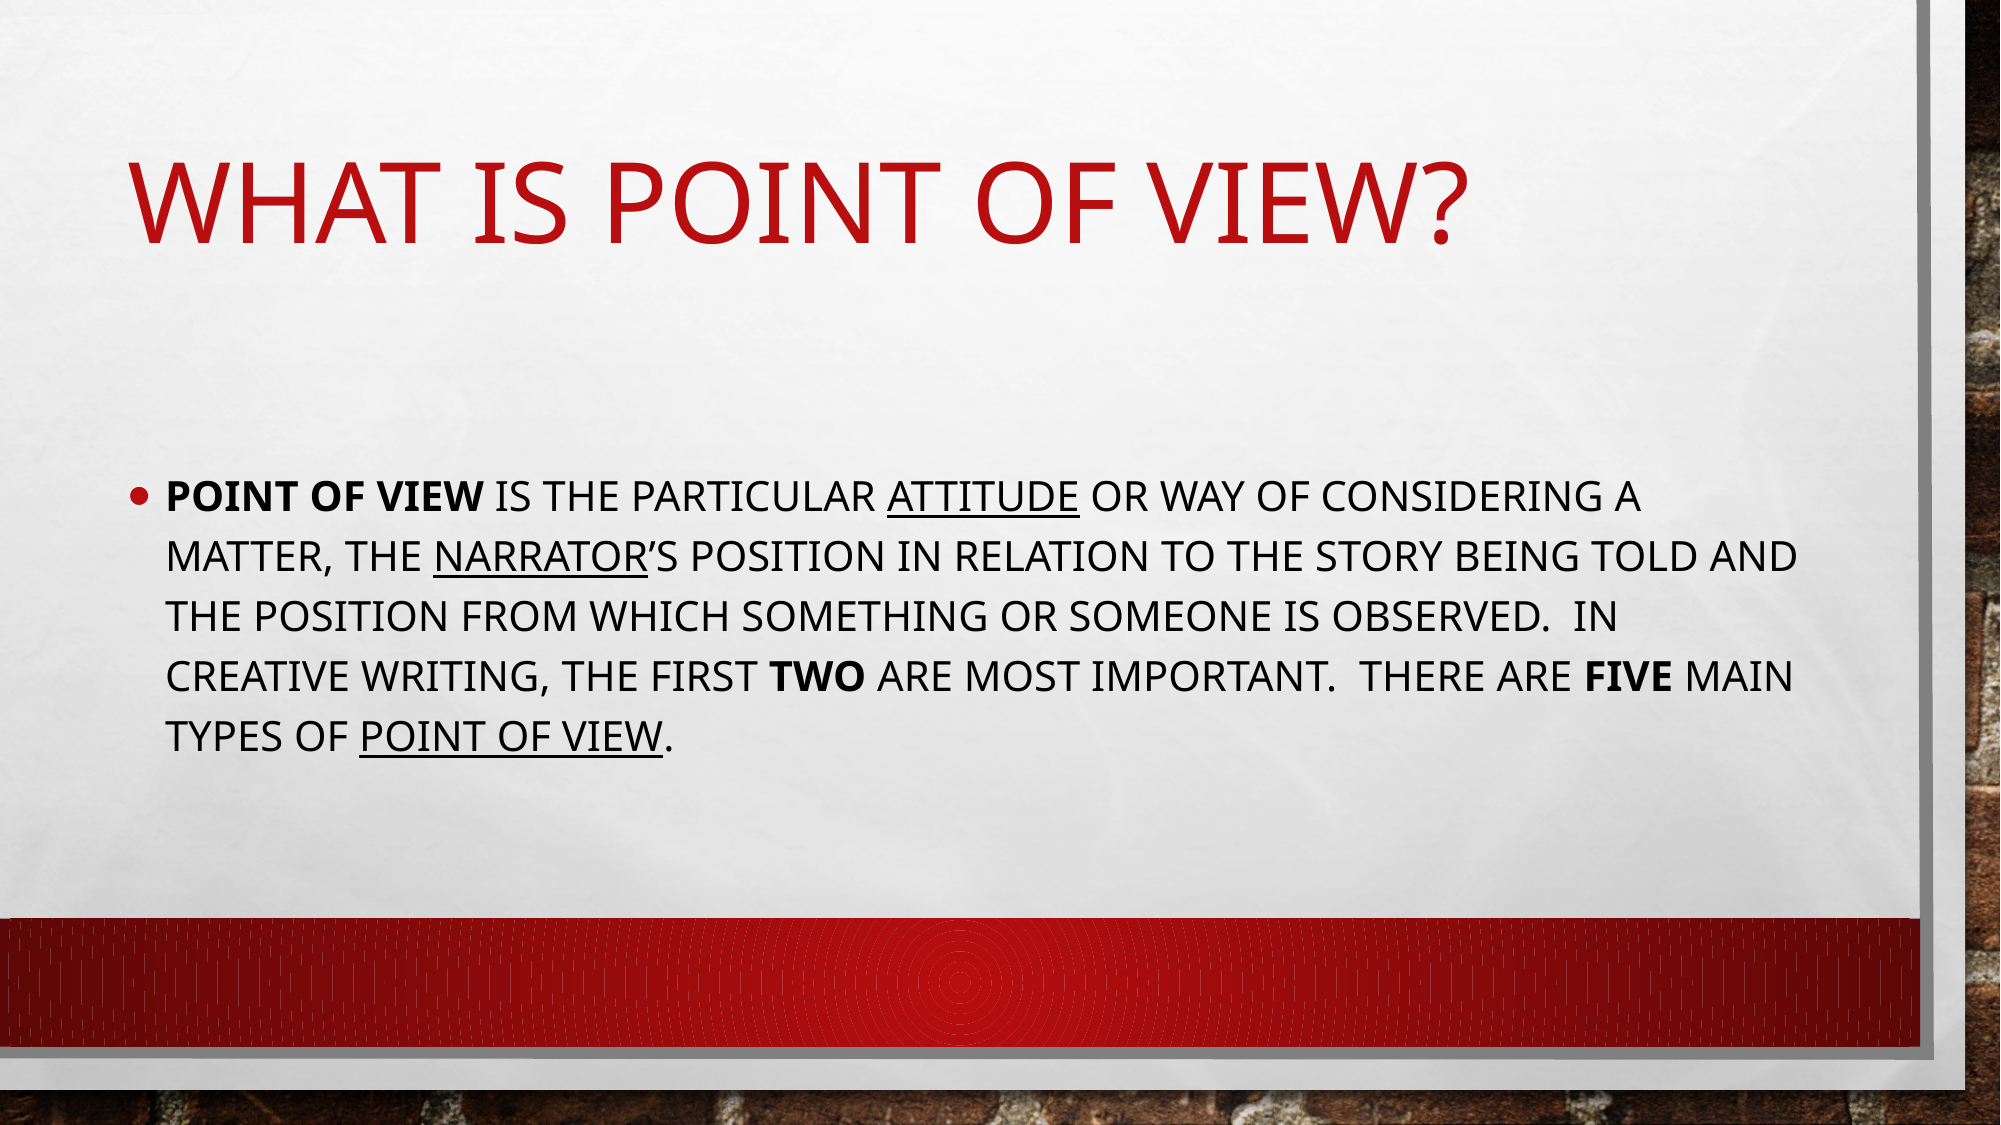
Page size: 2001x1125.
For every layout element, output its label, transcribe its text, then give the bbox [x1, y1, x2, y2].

list Point of View is the particular attitude or way of considering a matter, the narrator’s position in relation to the story being told and the position from which something or someone is observed. In creative writing, the first two are most important. There are five main types of point of view. [112, 338, 1818, 882]
title What is Point of View? [112, 112, 1818, 302]
picture [0, 0, 2000, 1125]
